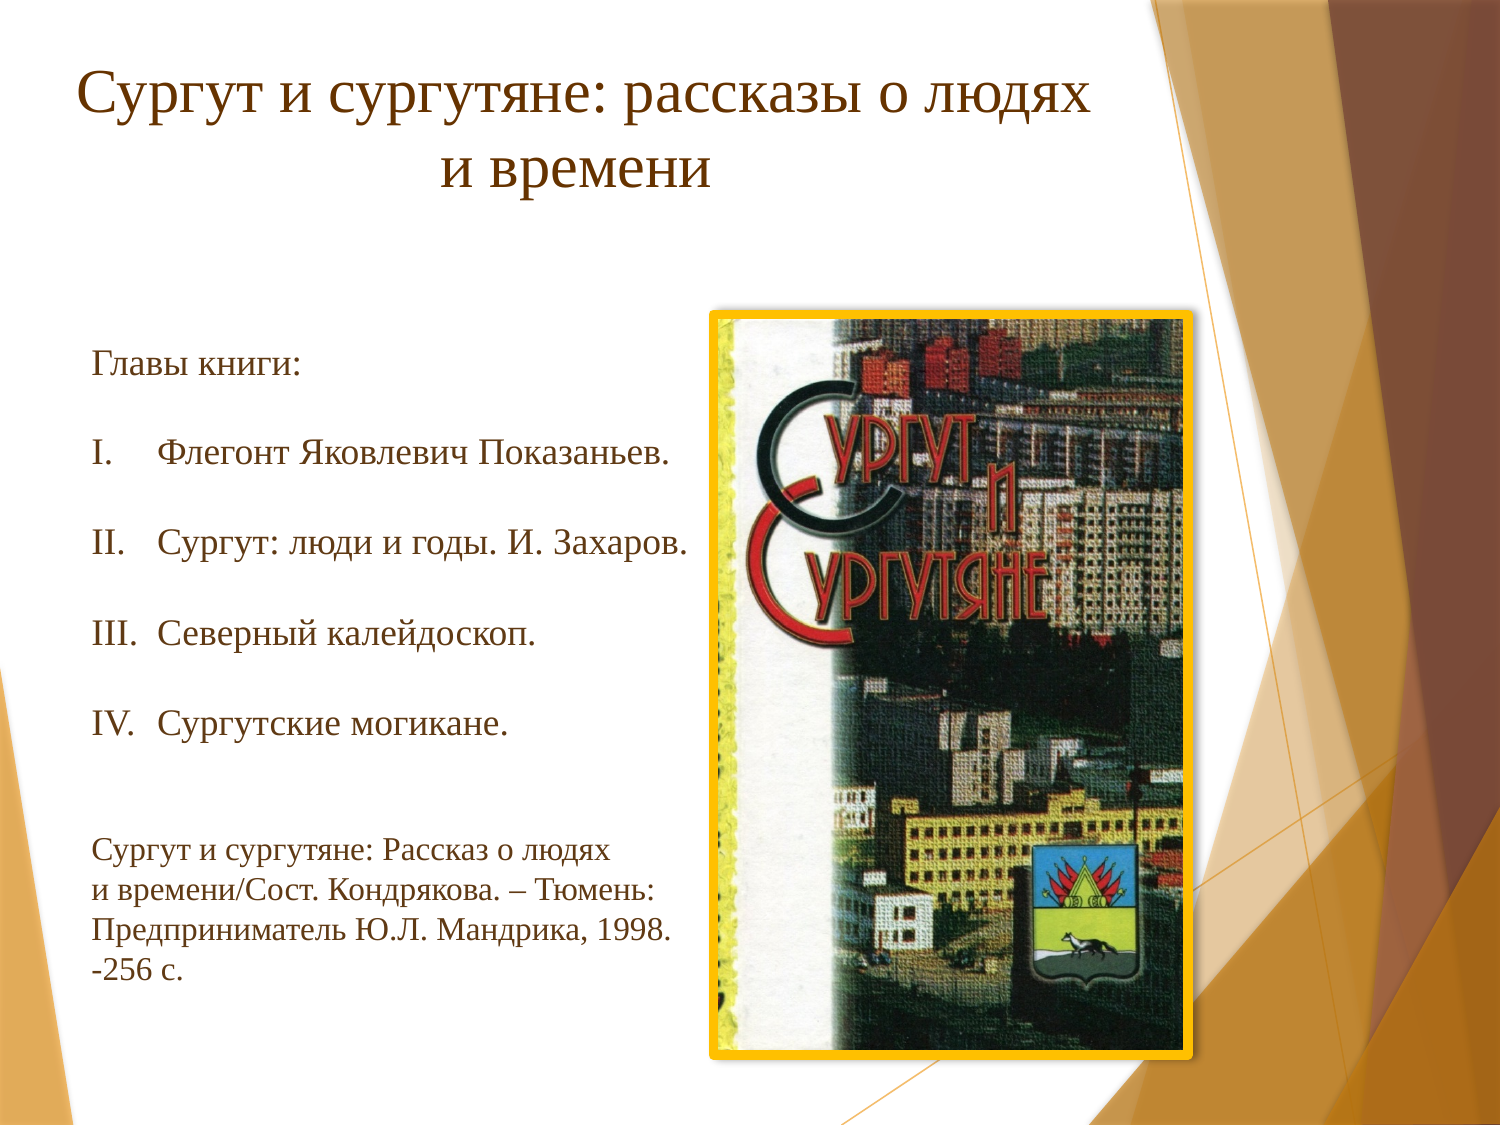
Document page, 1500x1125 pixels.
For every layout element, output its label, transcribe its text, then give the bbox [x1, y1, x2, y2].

text_box Сургут и сургутяне: рассказы о людях и времени [41, 42, 1128, 283]
picture [717, 318, 1184, 1051]
text_box Главы книги: Флегонт Яковлевич Показаньев. Сургут: люди и годы. И. Захаров. Северный калейдоскоп. Сургутские могикане. Сургут и сургутяне: Рассказ о людях и времени/Сост. Кондрякова. – Тюмень: Предприниматель Ю.Л. Мандрика, 1998. -256 с. [76, 285, 721, 1040]
